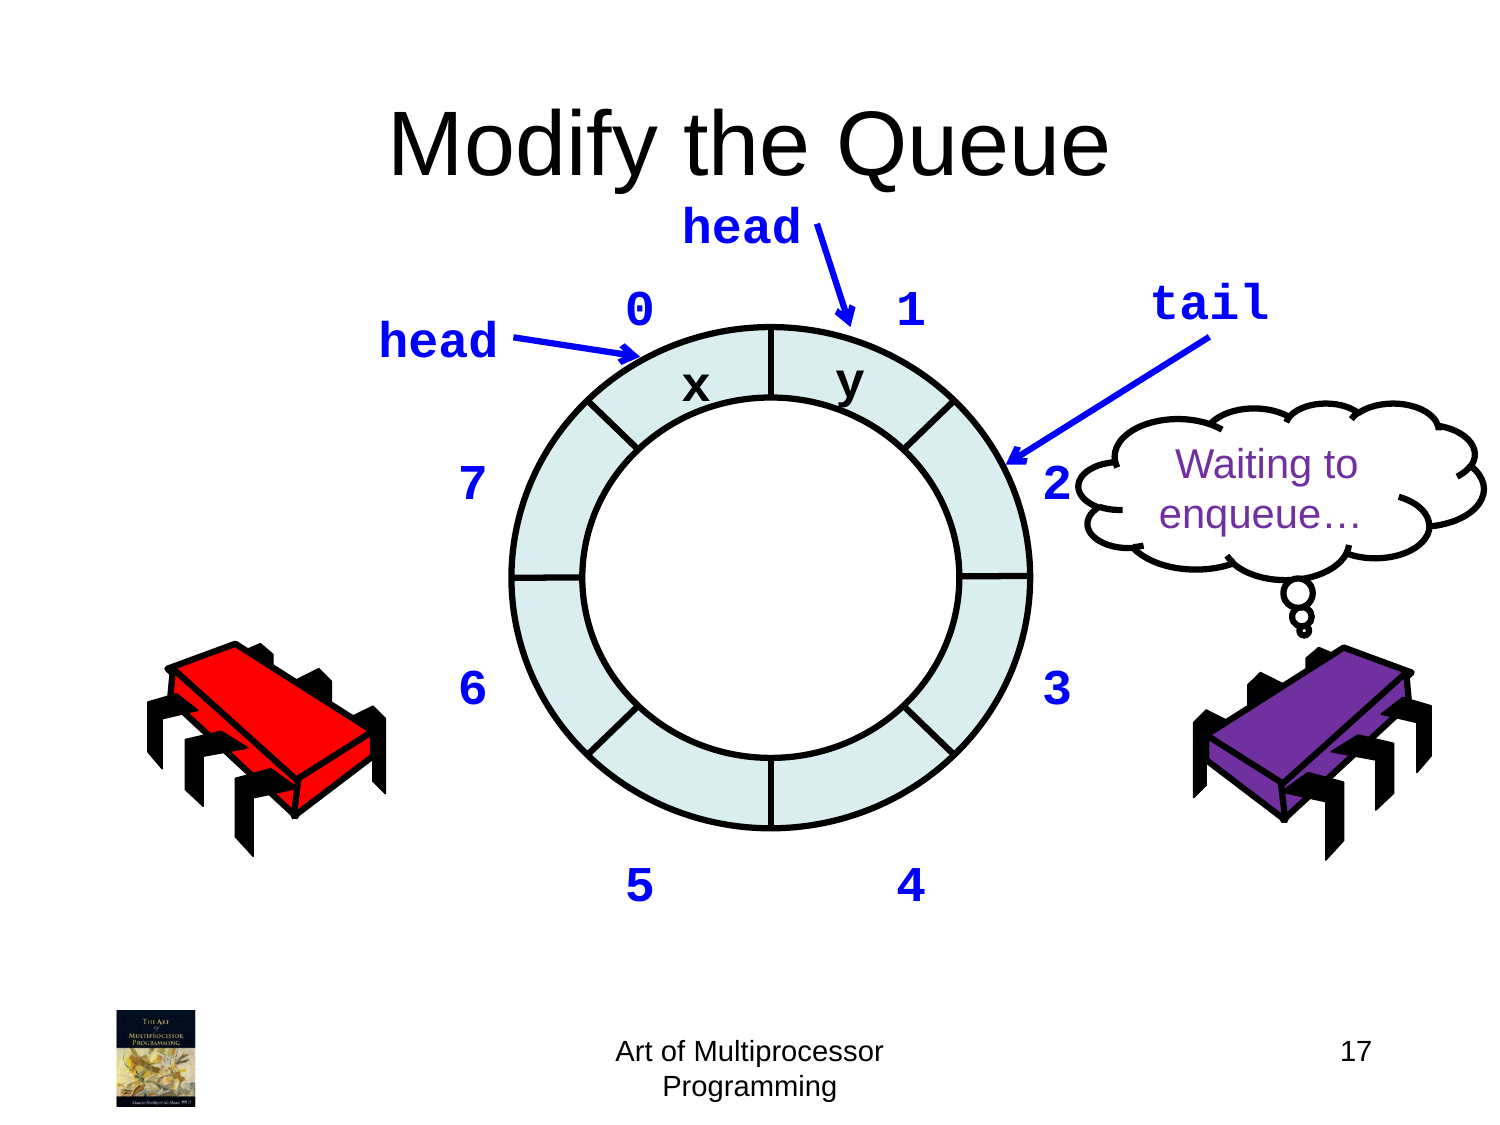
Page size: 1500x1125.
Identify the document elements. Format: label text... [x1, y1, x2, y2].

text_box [818, 224, 851, 325]
text_box tail [1134, 262, 1285, 337]
footer Art of Multiprocessor Programming [512, 1024, 988, 1101]
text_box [1036, 337, 1210, 465]
title Modify the Queue [74, 44, 1426, 233]
picture [107, 1010, 204, 1107]
text_box 5 [610, 843, 670, 919]
text_box head [667, 186, 817, 262]
text_box 6 [443, 647, 503, 723]
text_box 0 [610, 268, 670, 325]
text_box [1193, 647, 1432, 861]
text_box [147, 643, 386, 857]
text_box 4 [881, 843, 942, 919]
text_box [511, 326, 1031, 829]
text_box Waiting to enqueue… [1078, 403, 1484, 636]
text_box head [363, 299, 514, 375]
text_box 2 [1036, 474, 1088, 517]
text_box 7 [443, 441, 503, 517]
text_box 3 [1036, 647, 1088, 723]
slide_number 17 [1074, 1024, 1388, 1101]
text_box 1 [881, 268, 942, 325]
